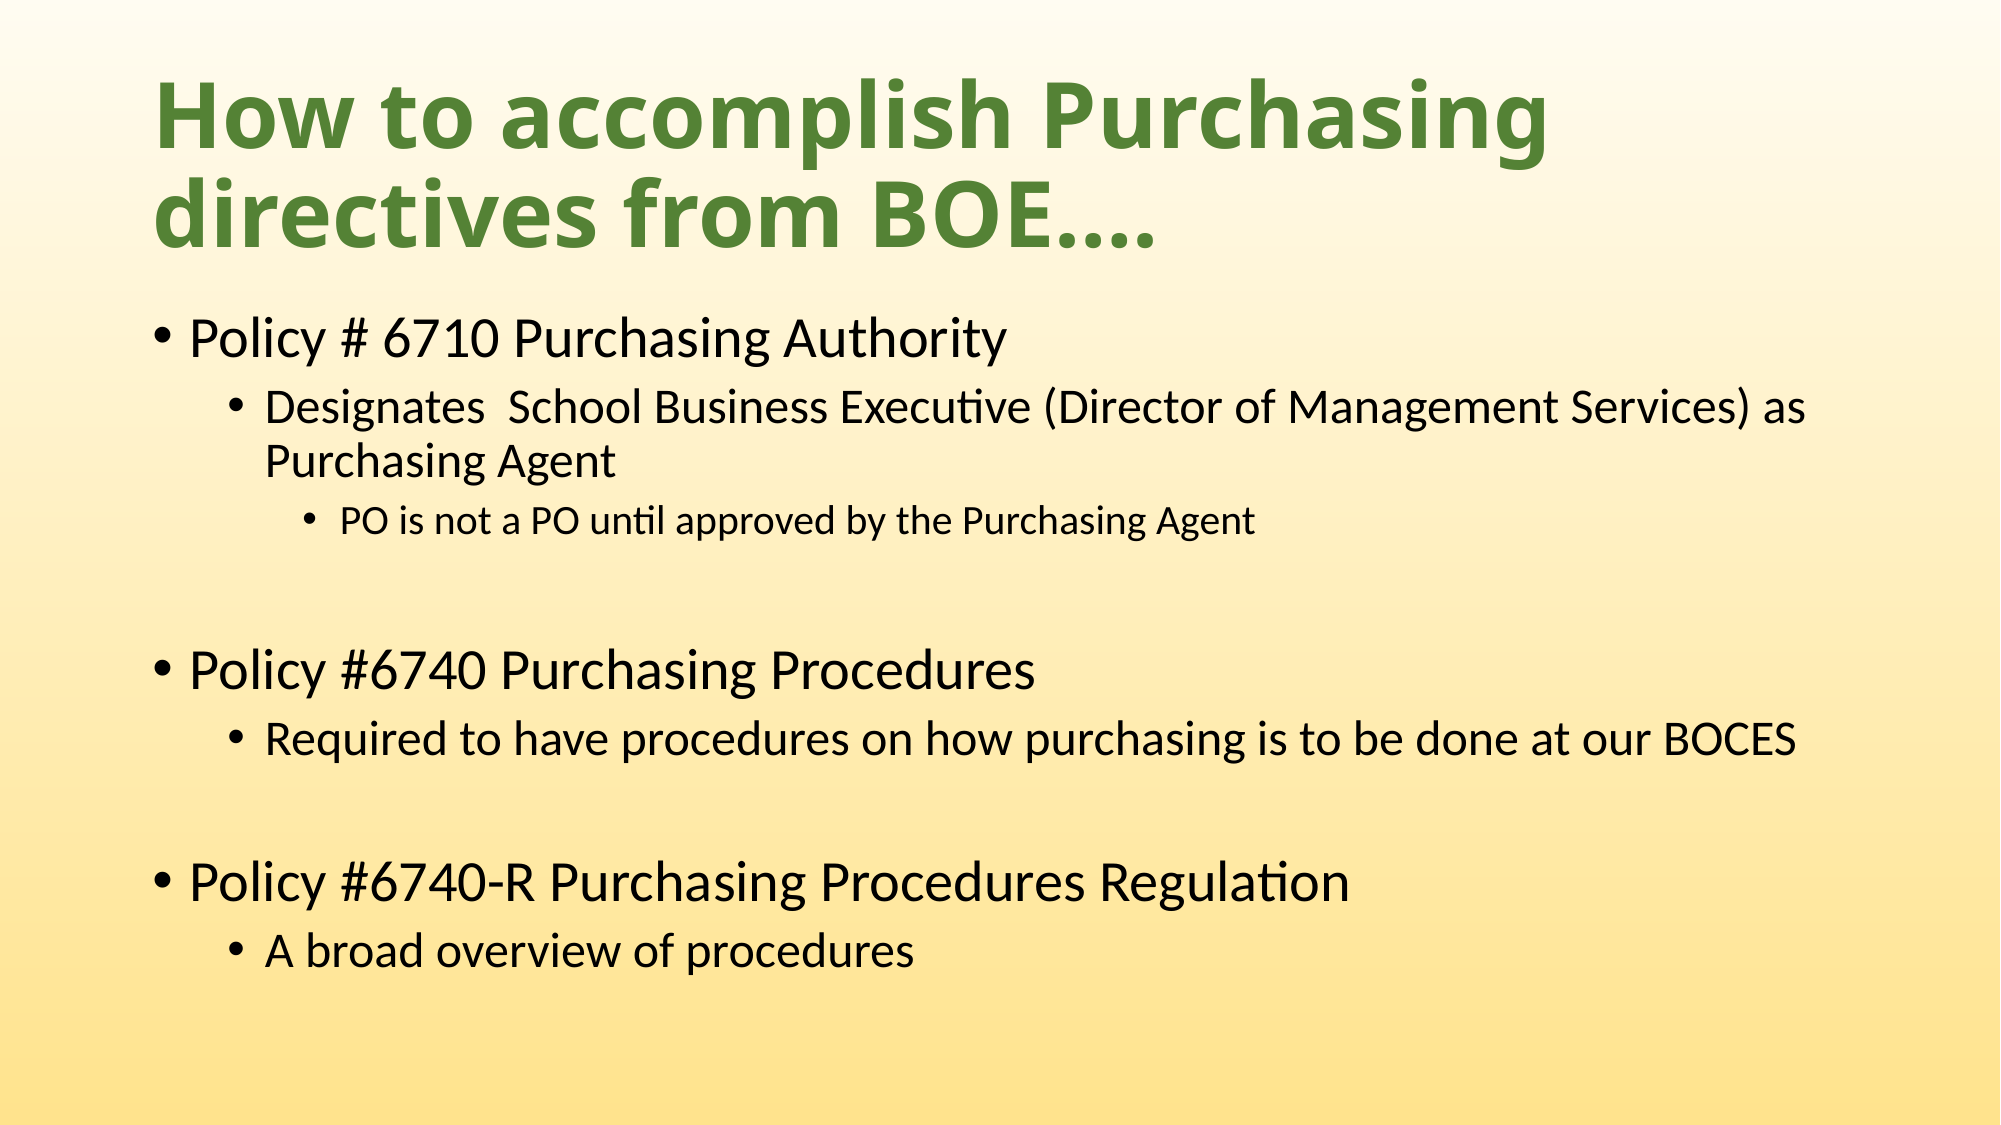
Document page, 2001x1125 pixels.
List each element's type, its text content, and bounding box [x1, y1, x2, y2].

list Policy # 6710 Purchasing Authority Designates School Business Executive (Director of Management Services) as Purchasing Agent PO is not a PO until approved by the Purchasing Agent Policy #6740 Purchasing Procedures Required to have procedures on how purchasing is to be done at our BOCES Policy #6740-R Purchasing Procedures Regulation A broad overview of procedures [137, 299, 1863, 1014]
title How to accomplish Purchasing directives from BOE…. [137, 59, 1863, 278]
